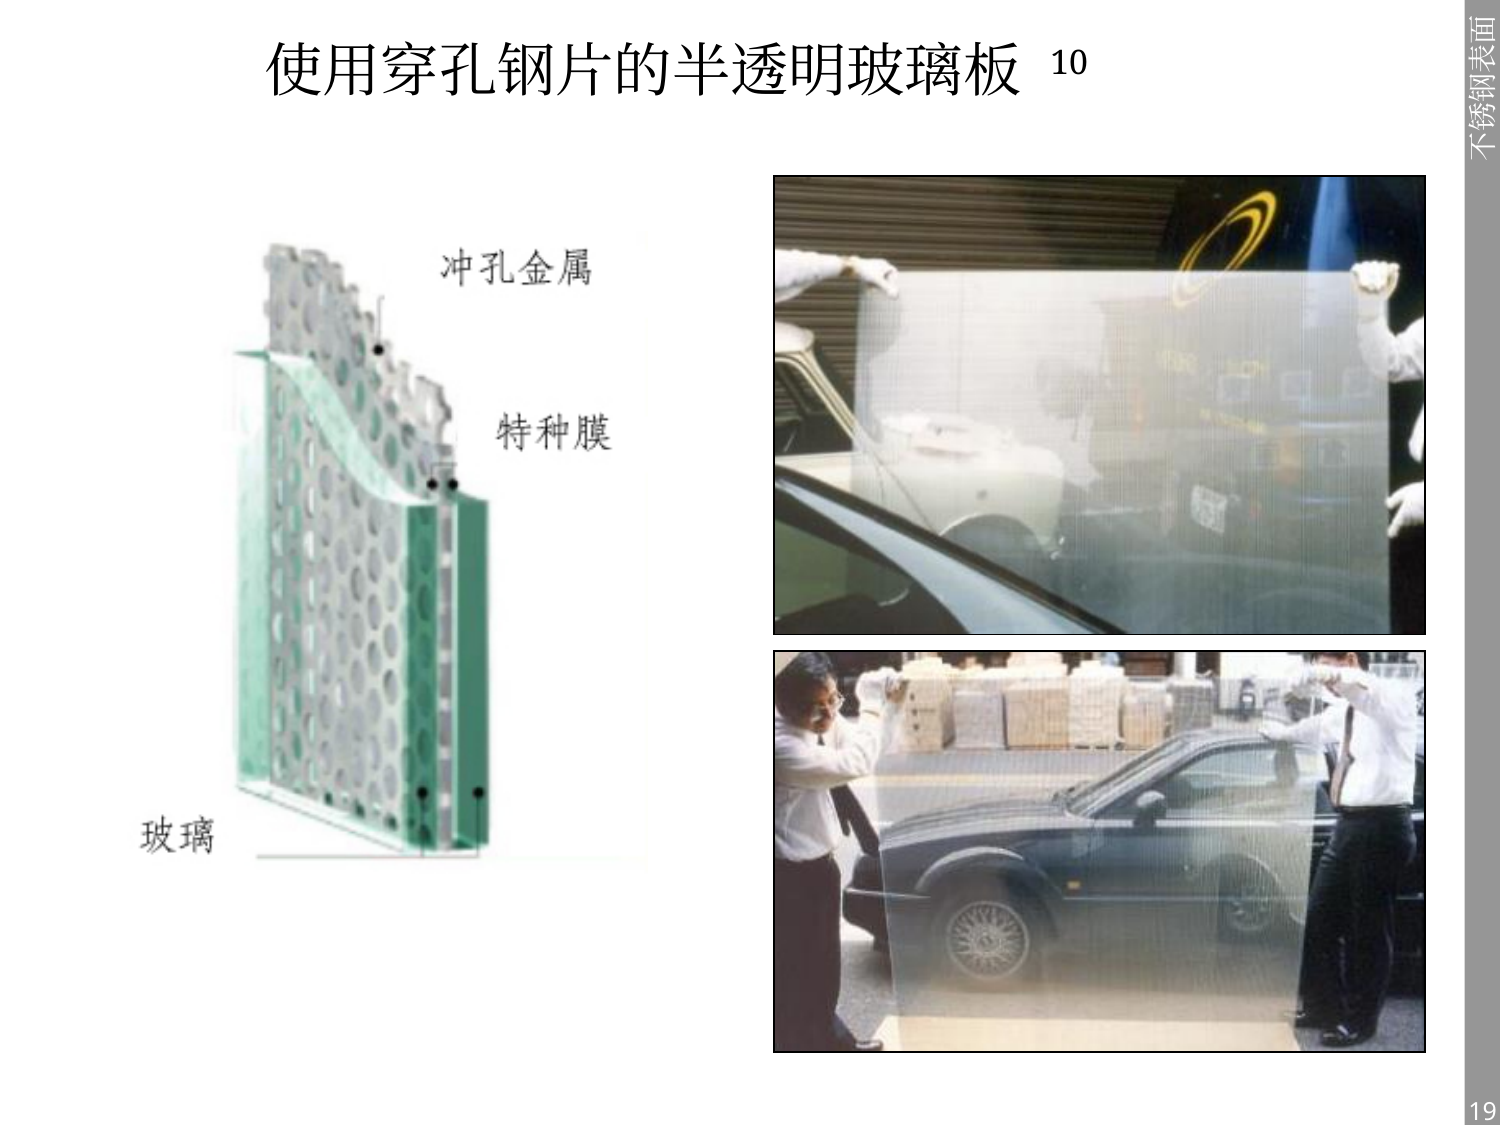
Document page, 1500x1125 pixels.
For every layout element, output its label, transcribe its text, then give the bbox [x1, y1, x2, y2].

picture [111, 231, 648, 882]
picture [774, 176, 1425, 635]
slide_number 19 [1446, 1082, 1500, 1125]
picture [774, 651, 1425, 1052]
title 使用穿孔钢片的半透明玻璃板 10 [1, 1, 1352, 136]
